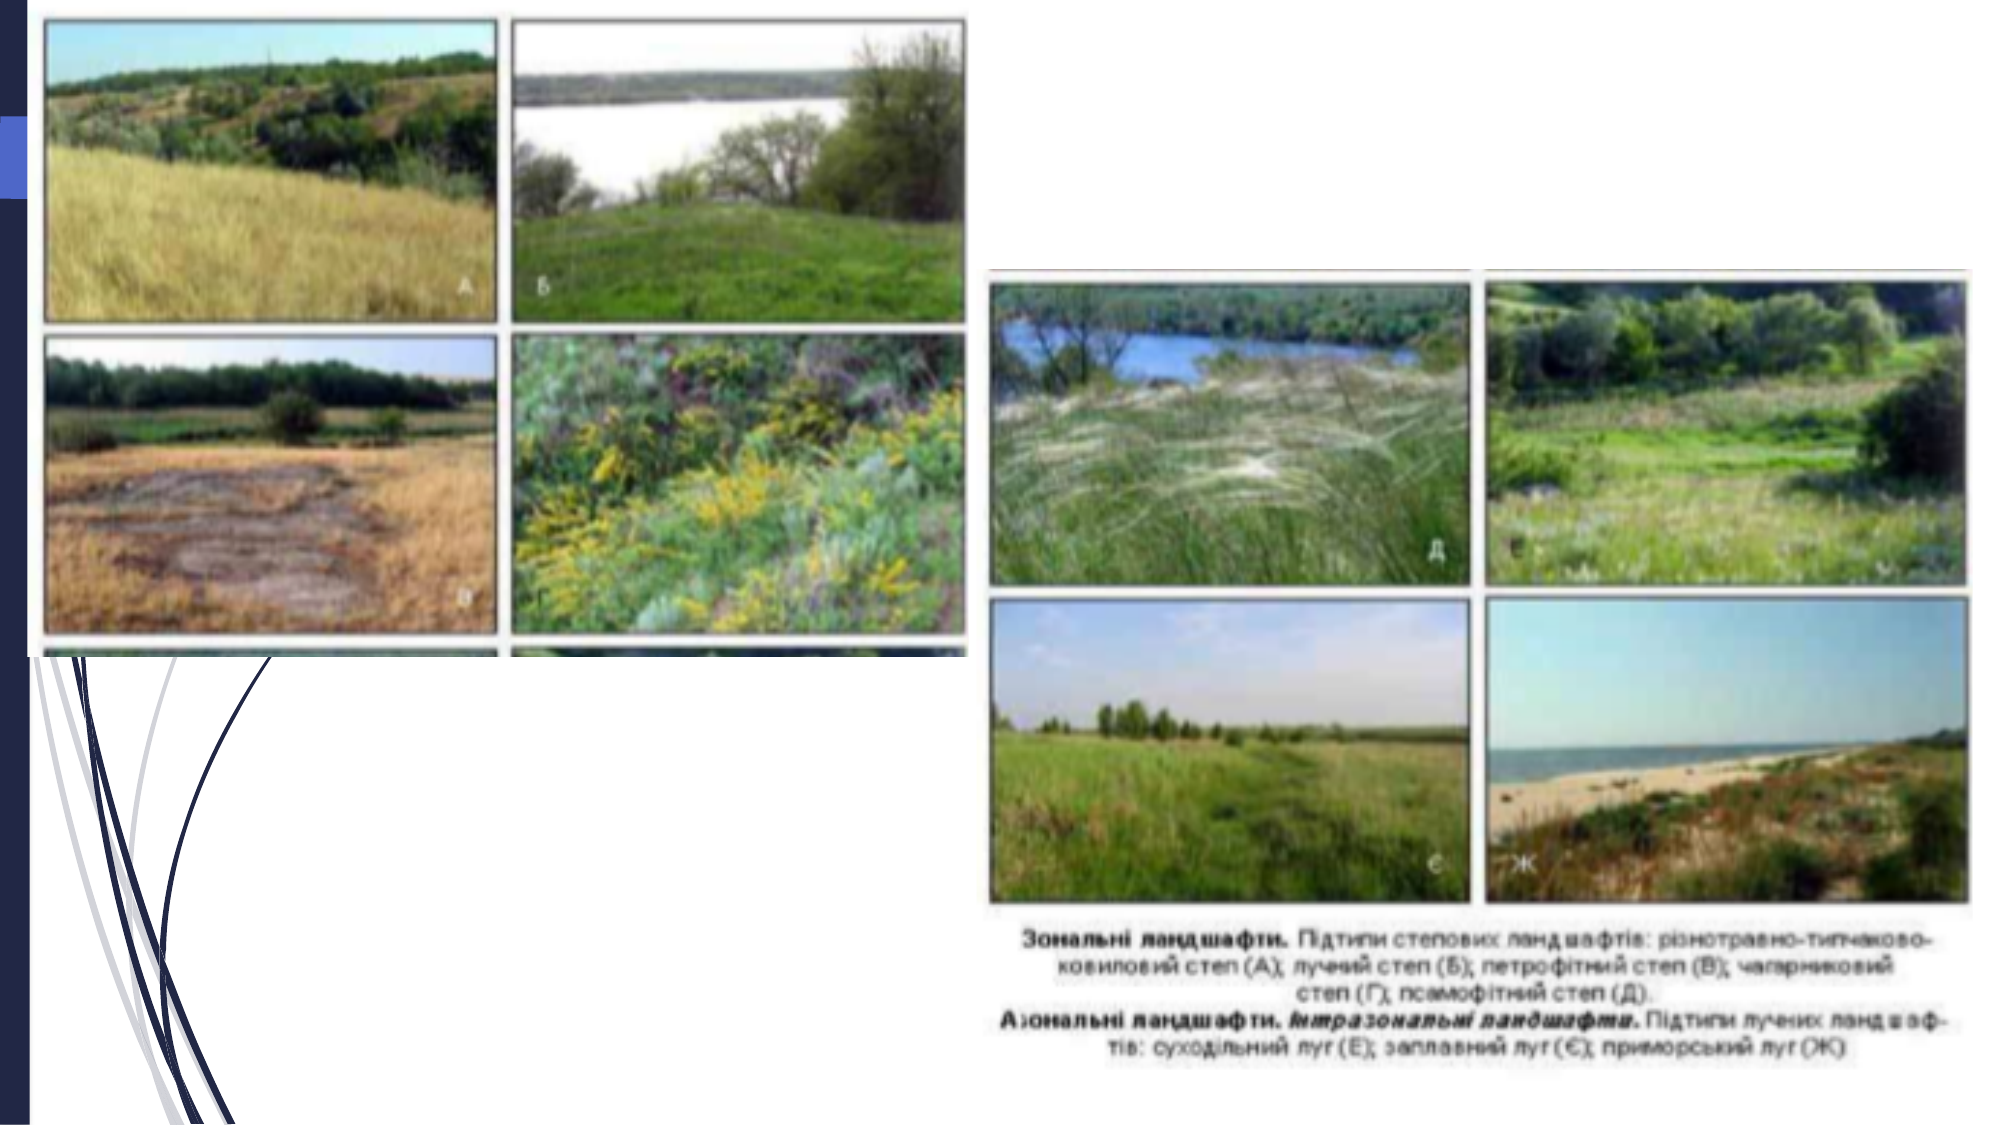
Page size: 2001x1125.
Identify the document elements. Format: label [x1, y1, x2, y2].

picture [976, 269, 1973, 1095]
picture [27, 0, 969, 657]
